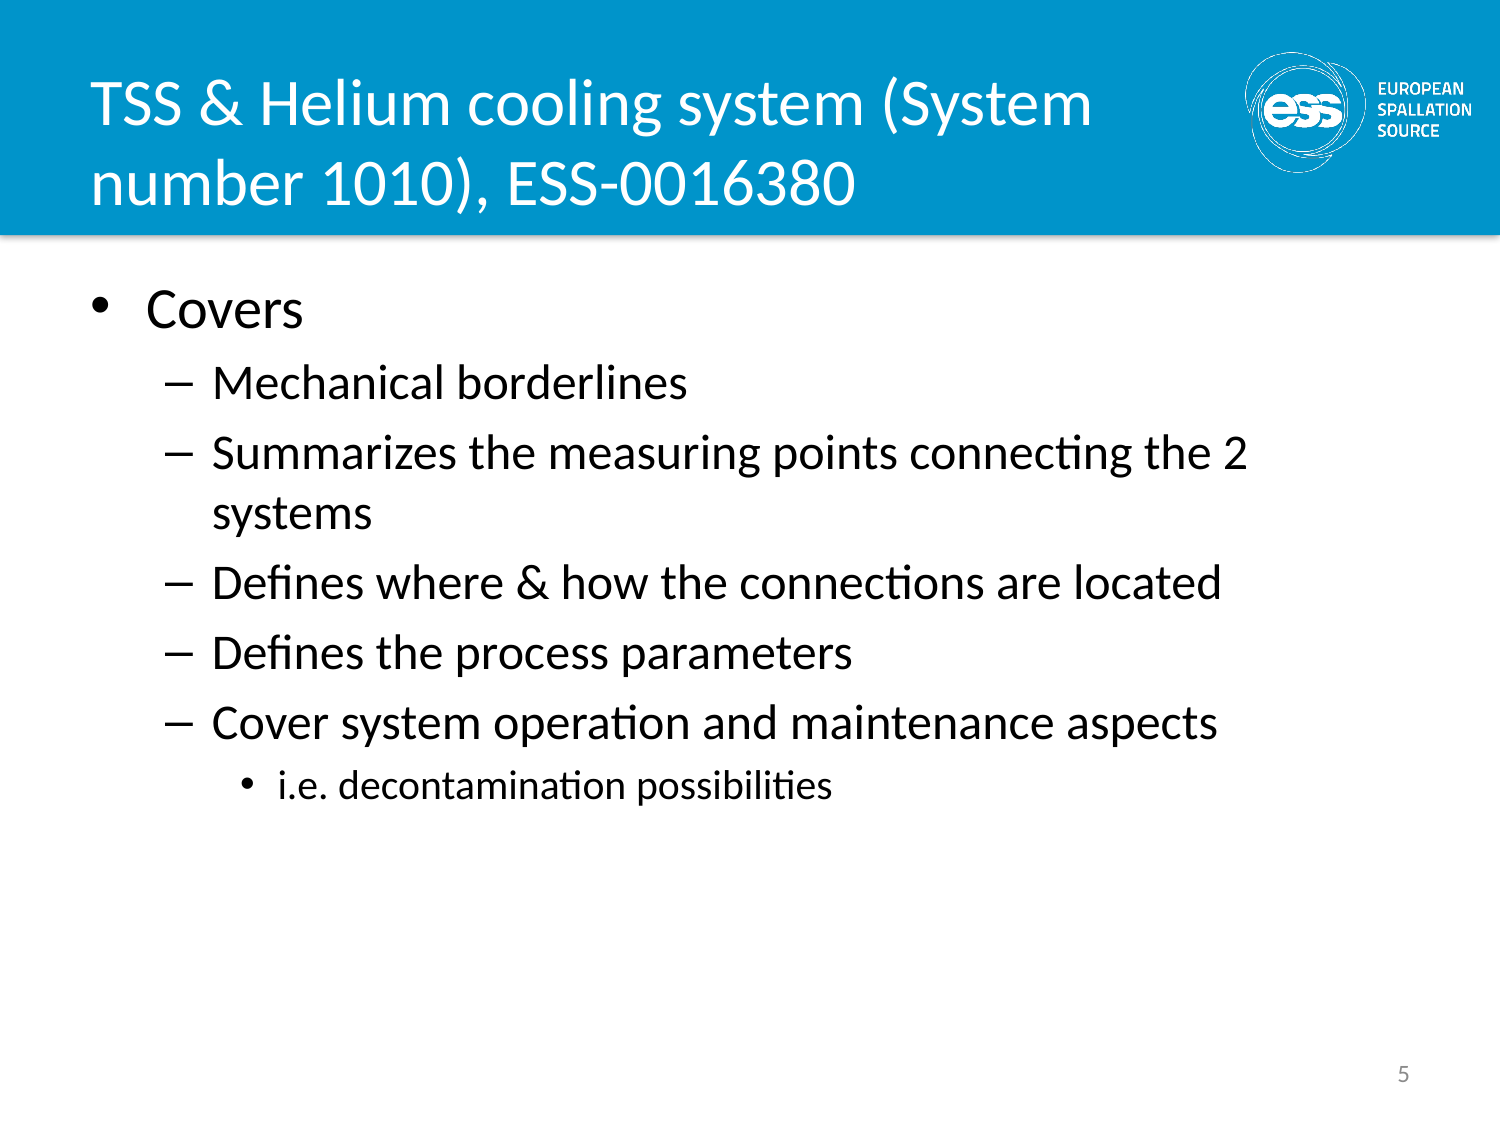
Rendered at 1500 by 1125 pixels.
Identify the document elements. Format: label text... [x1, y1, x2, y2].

picture [1443, 86, 1450, 93]
picture [1389, 104, 1393, 115]
picture [1379, 83, 1385, 94]
picture [1400, 83, 1407, 94]
list Covers Mechanical borderlines Summarizes the measuring points connecting the 2 systems Defines where & how the connections are located Defines the process parameters Cover system operation and maintenance aspects i.e. decontamination possibilities [75, 262, 1425, 1005]
picture [1454, 83, 1458, 94]
picture [1418, 104, 1423, 115]
slide_number 5 [1074, 1042, 1425, 1103]
picture [1436, 104, 1444, 115]
picture [1409, 104, 1415, 115]
picture [1422, 125, 1428, 134]
picture [1264, 94, 1342, 127]
picture [1423, 83, 1430, 94]
picture [1398, 109, 1406, 115]
picture [1432, 125, 1438, 136]
title TSS & Helium cooling system (System number 1010), ESS-0016380 [75, 45, 1247, 233]
